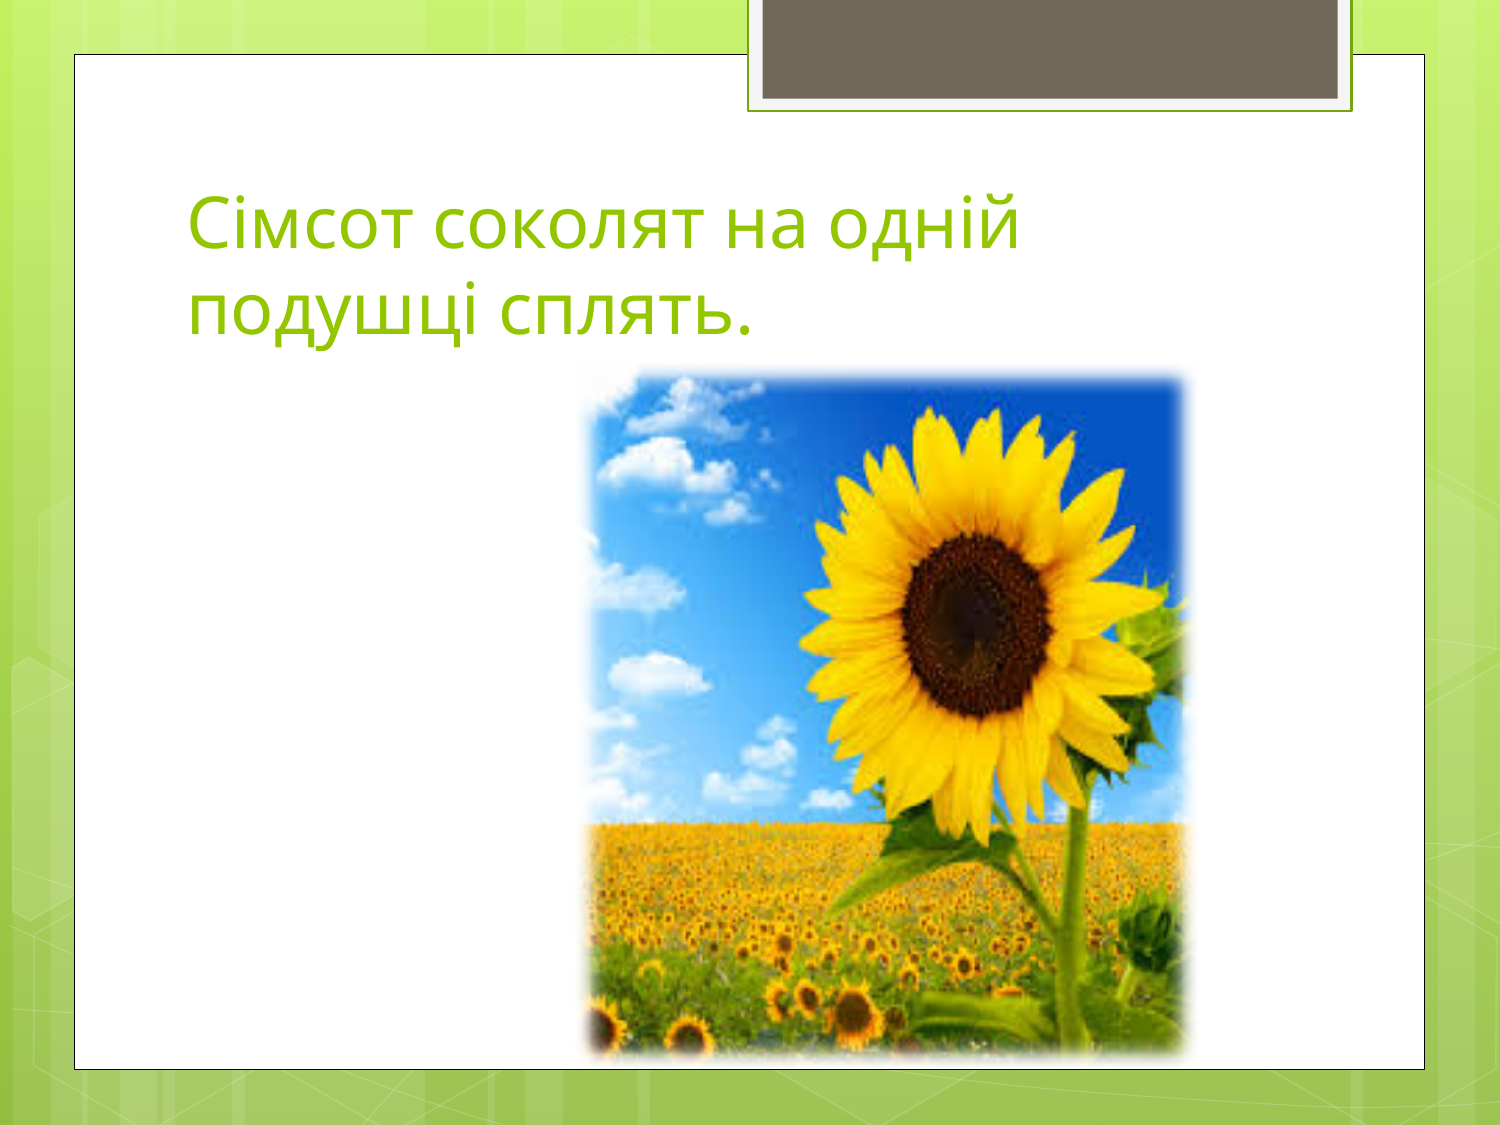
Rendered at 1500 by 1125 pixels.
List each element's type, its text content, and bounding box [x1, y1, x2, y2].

title Сімсот соколят на одній подушці сплять. [171, 168, 1324, 357]
picture [573, 361, 1200, 1070]
